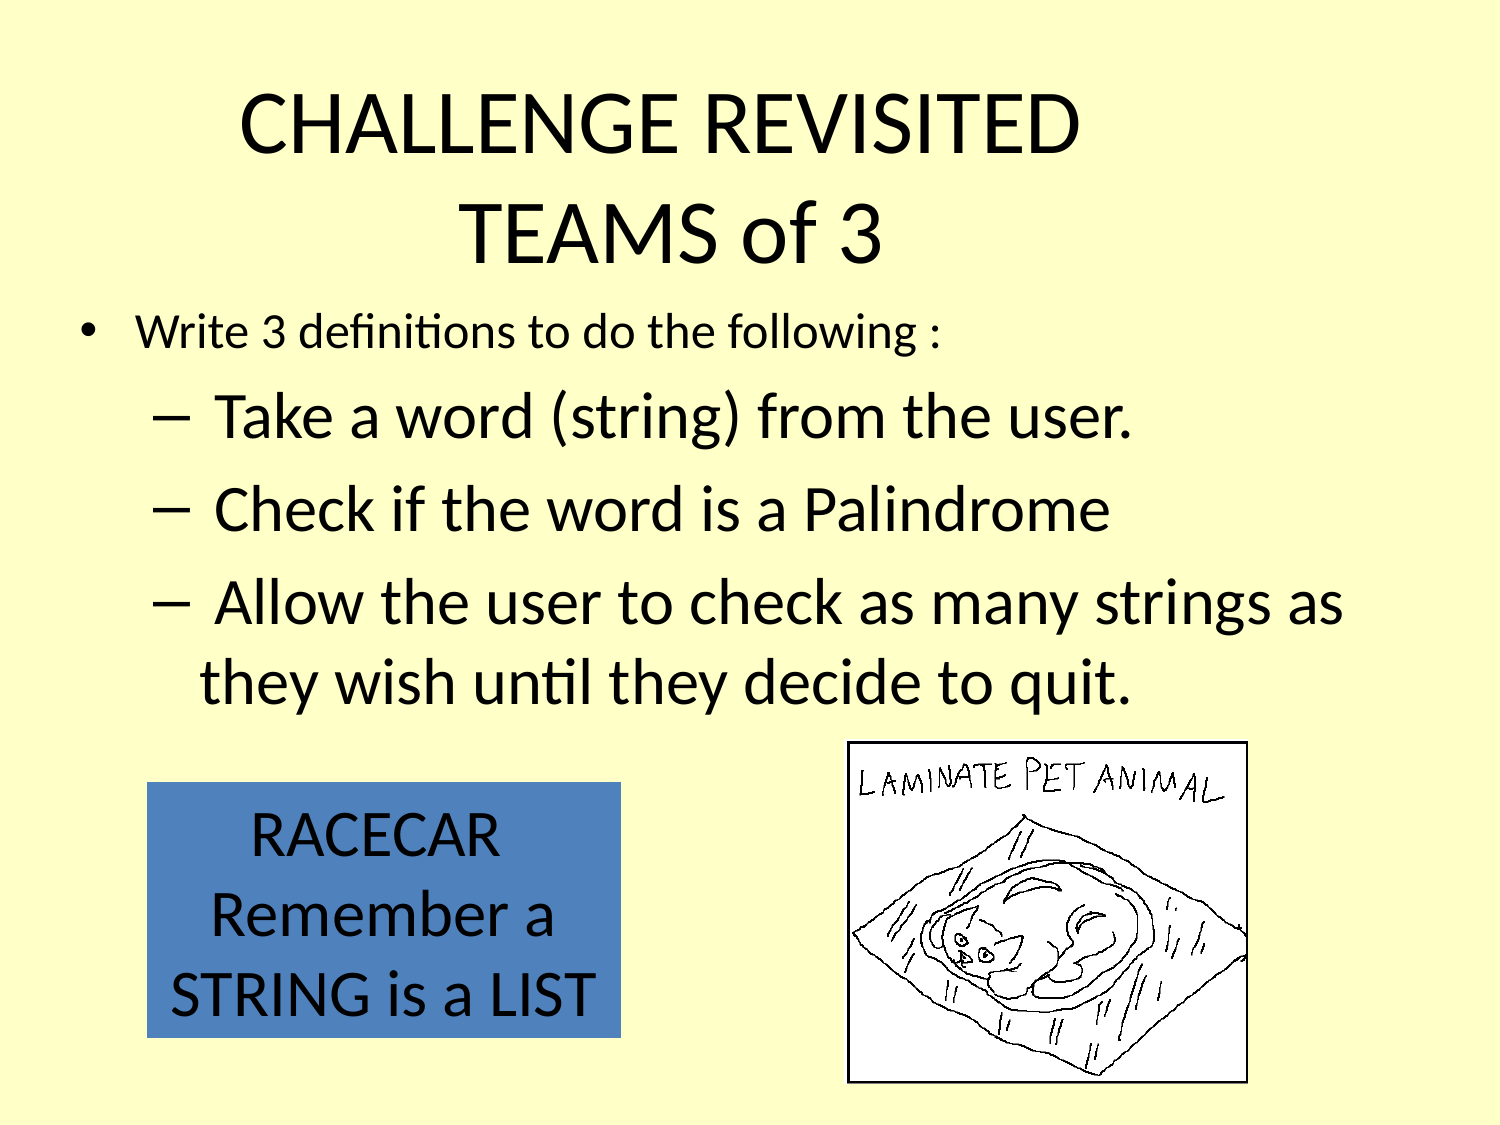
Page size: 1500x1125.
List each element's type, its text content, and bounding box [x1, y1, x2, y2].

text_box Write 3 definitions to do the following : Take a word (string) from the user. Check if the word is a Palindrome Allow the user to check as many strings as they wish until they decide to quit. [64, 290, 1415, 734]
text_box CHALLENGE REVISITED TEAMS of 3 [29, 54, 1294, 243]
picture [844, 739, 1248, 1084]
text_box RACECAR Remember a STRING is a LIST [147, 782, 621, 1038]
